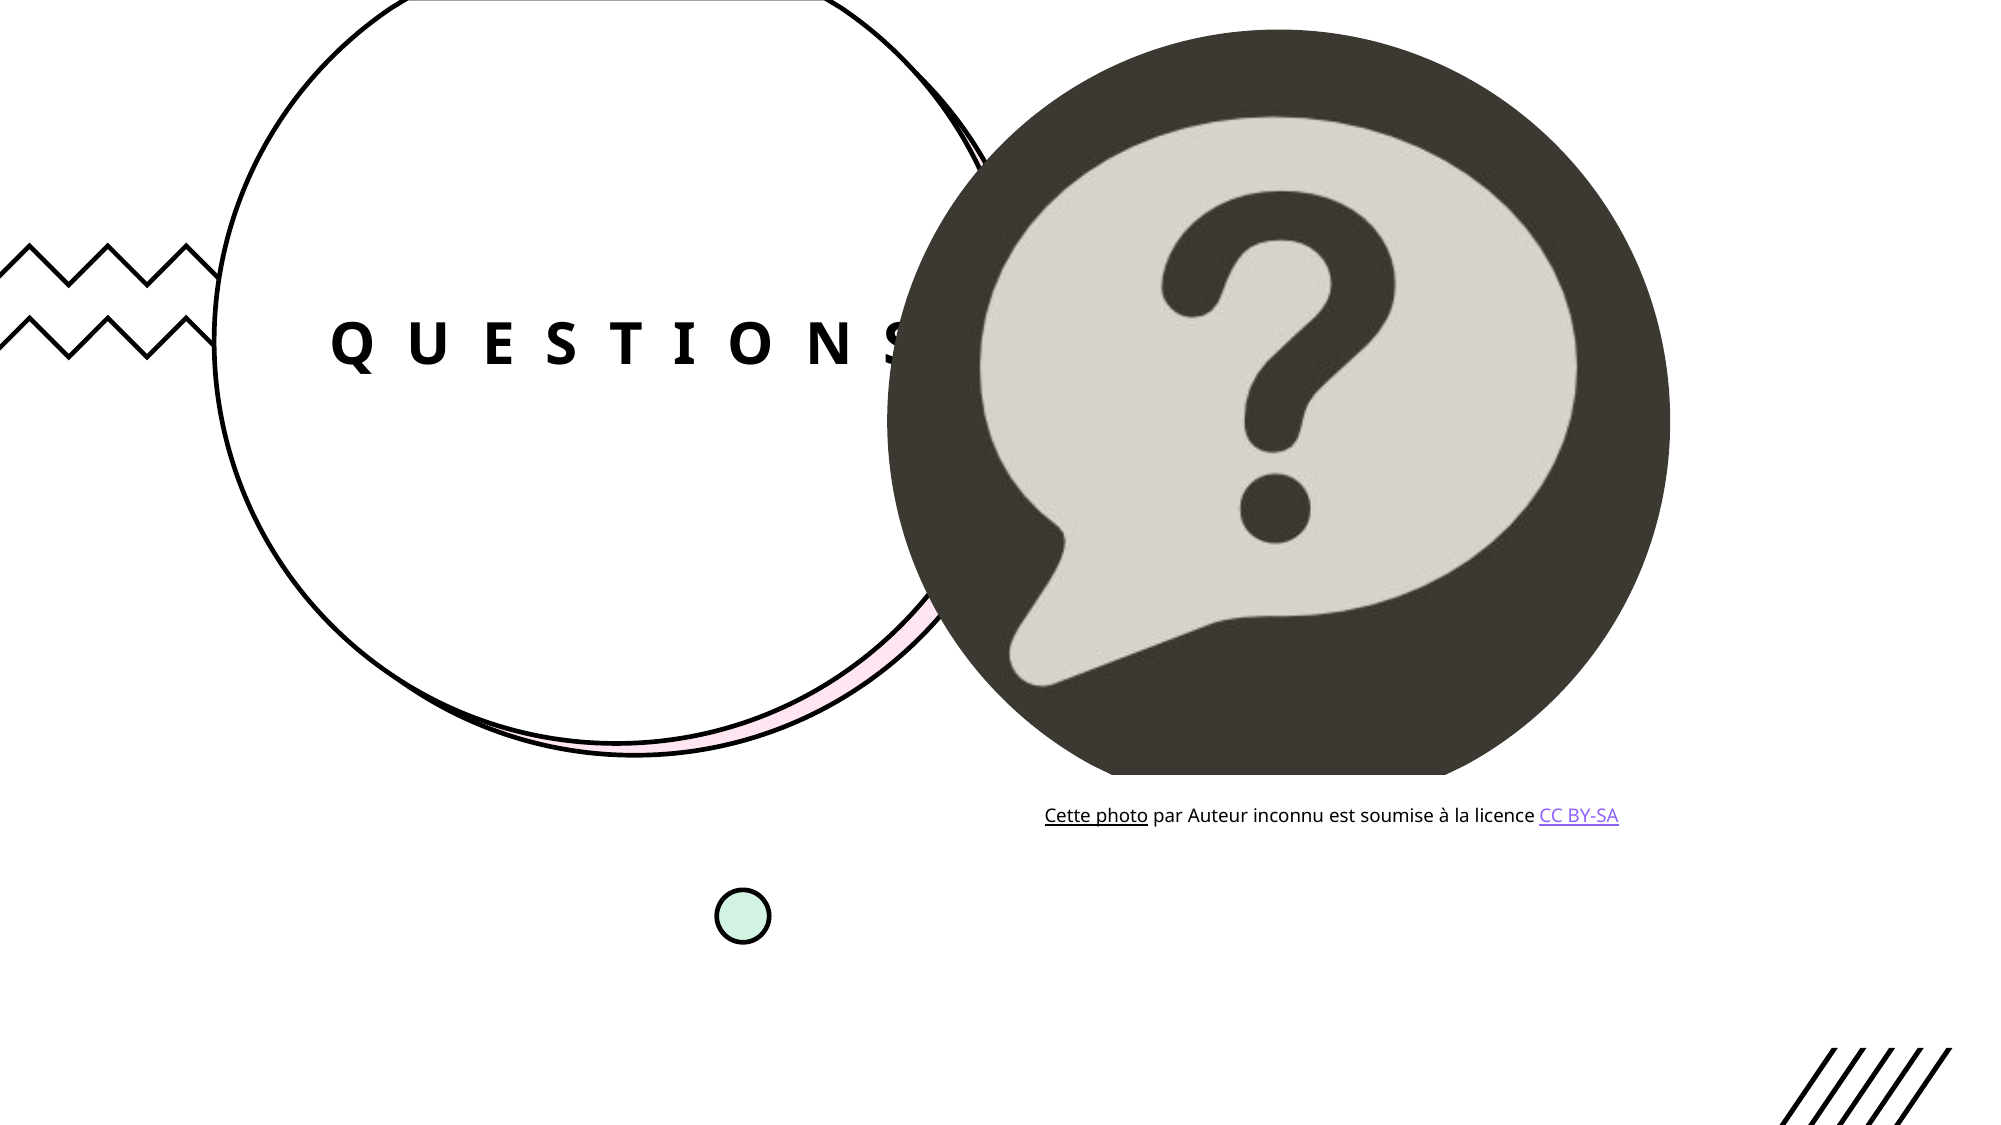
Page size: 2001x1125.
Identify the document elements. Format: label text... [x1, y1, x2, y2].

picture [887, 29, 1671, 775]
text_box Cette photo par Auteur inconnu est soumise à la licence CC BY-SA [1029, 796, 1813, 837]
title QUESTIONS [180, 40, 887, 650]
